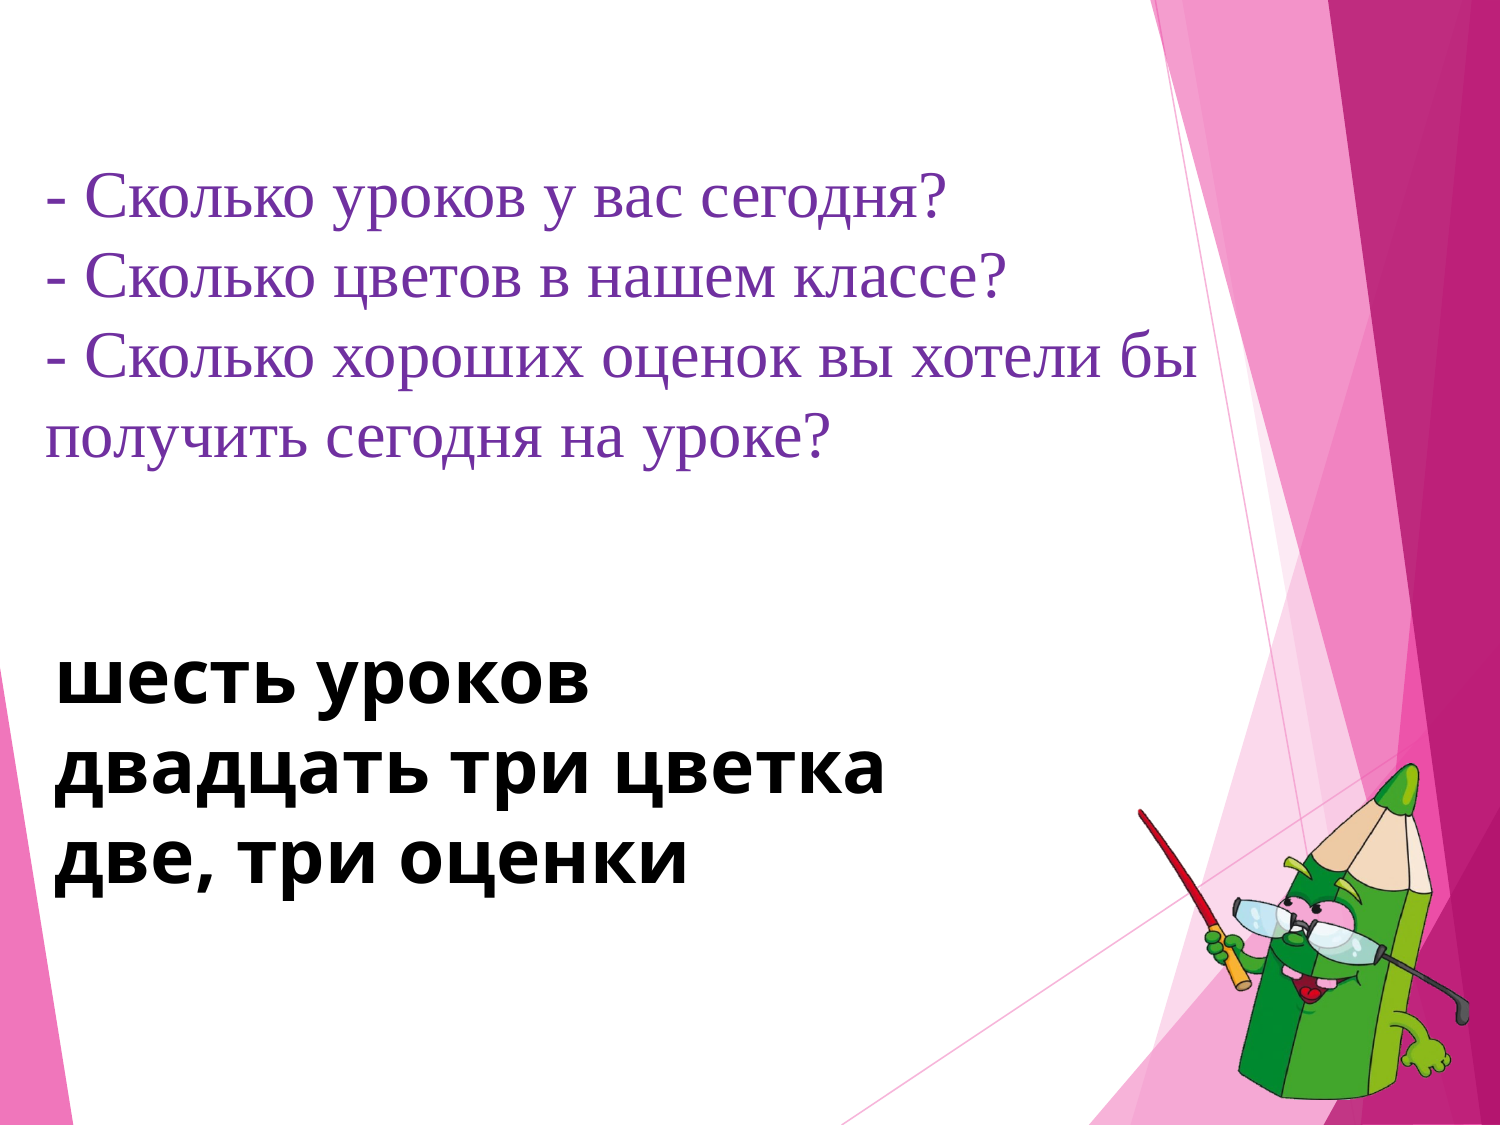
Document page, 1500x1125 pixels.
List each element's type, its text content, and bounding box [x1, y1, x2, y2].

text_box - Сколько уроков у вас сегодня? - Сколько цветов в нашем классе? - Сколько хороших оценок вы хотели бы получить сегодня на уроке? [30, 143, 1425, 479]
text_box шесть уроков двадцать три цветка две, три оценки [39, 621, 1416, 906]
picture [1115, 762, 1471, 1100]
